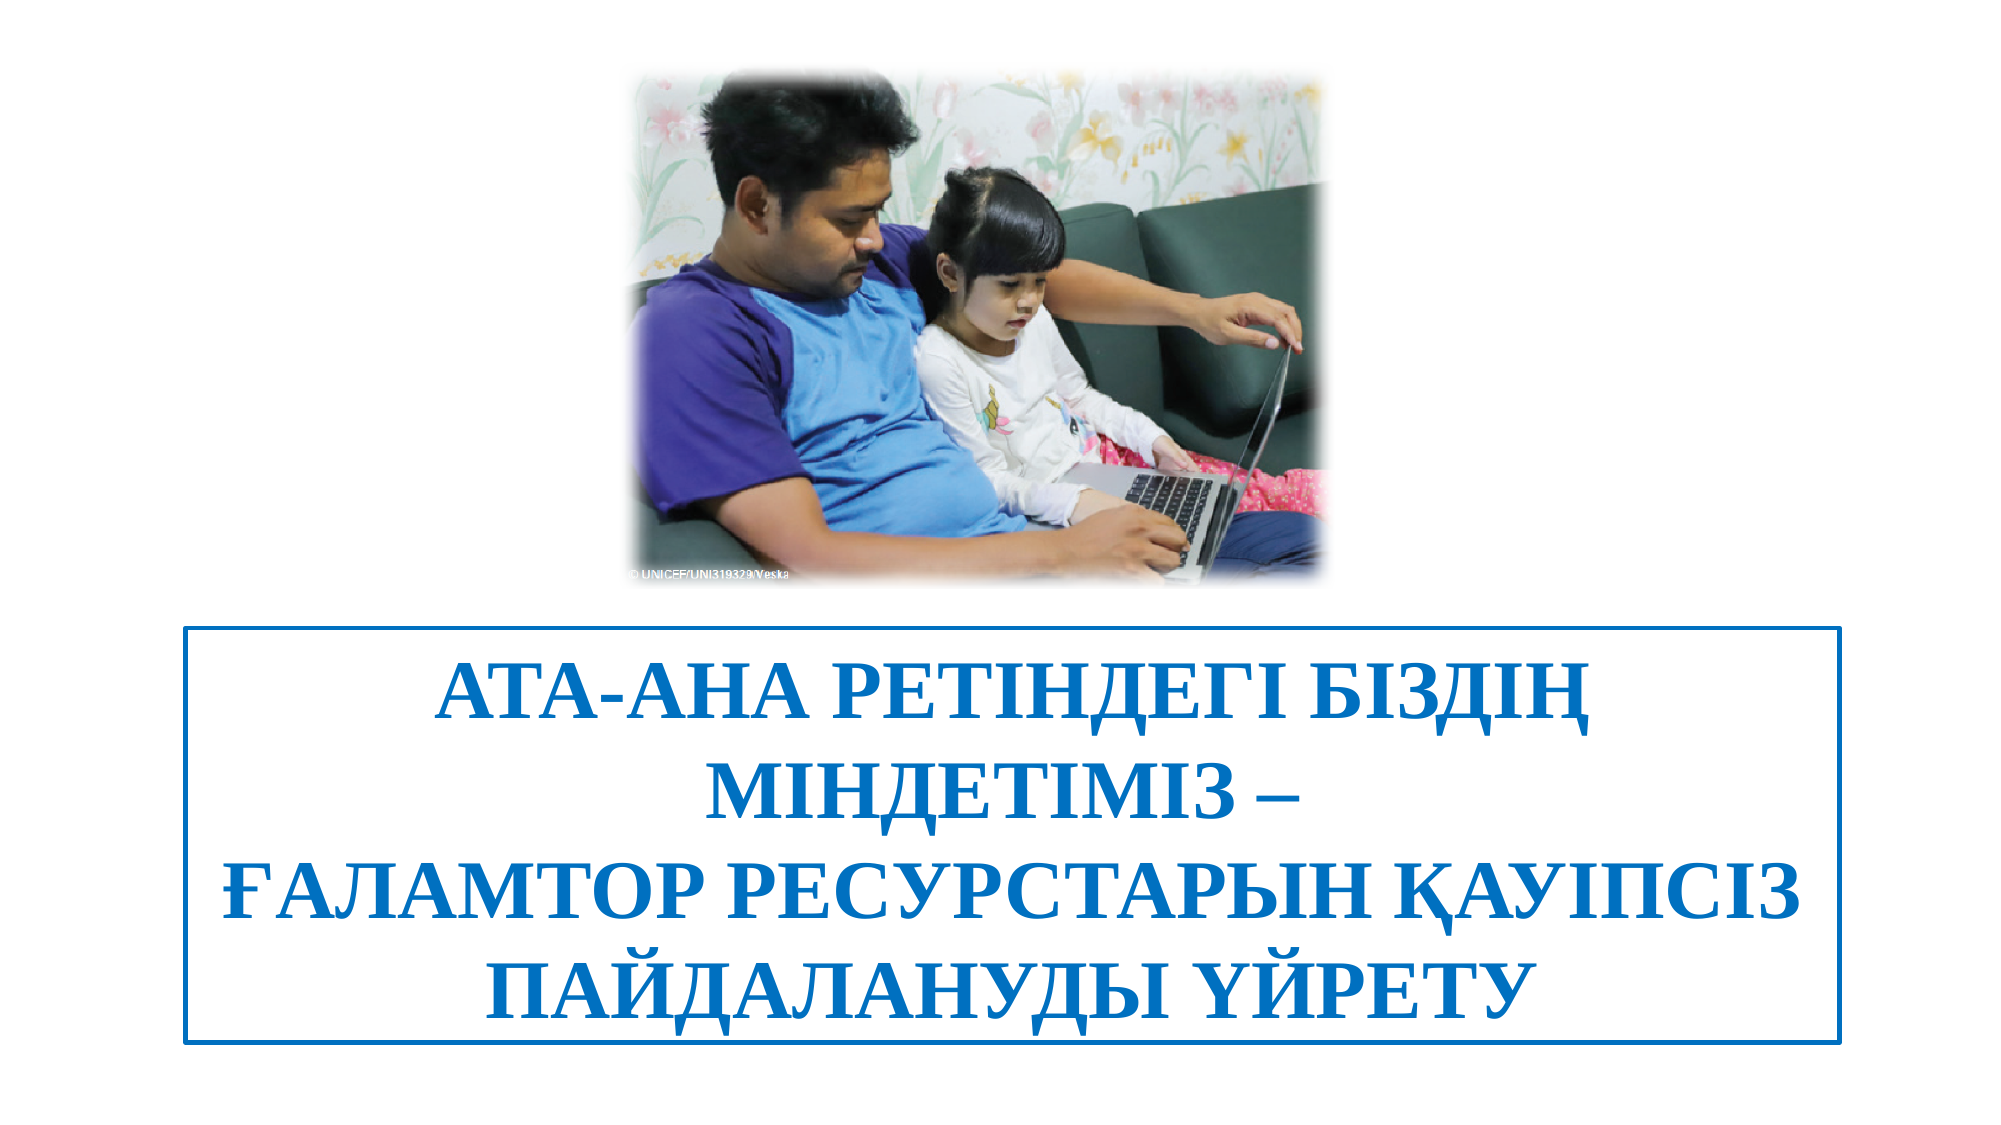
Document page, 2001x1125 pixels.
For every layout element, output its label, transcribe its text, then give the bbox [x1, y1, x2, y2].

text_box АТА-АНА РЕТІНДЕГІ БІЗДІҢ МІНДЕТІМІЗ – ҒАЛАМТОР РЕСУРСТАРЫН ҚАУІПСІЗ ПАЙДАЛАНУДЫ ҮЙРЕТУ [185, 628, 1840, 1043]
picture [619, 62, 1335, 592]
